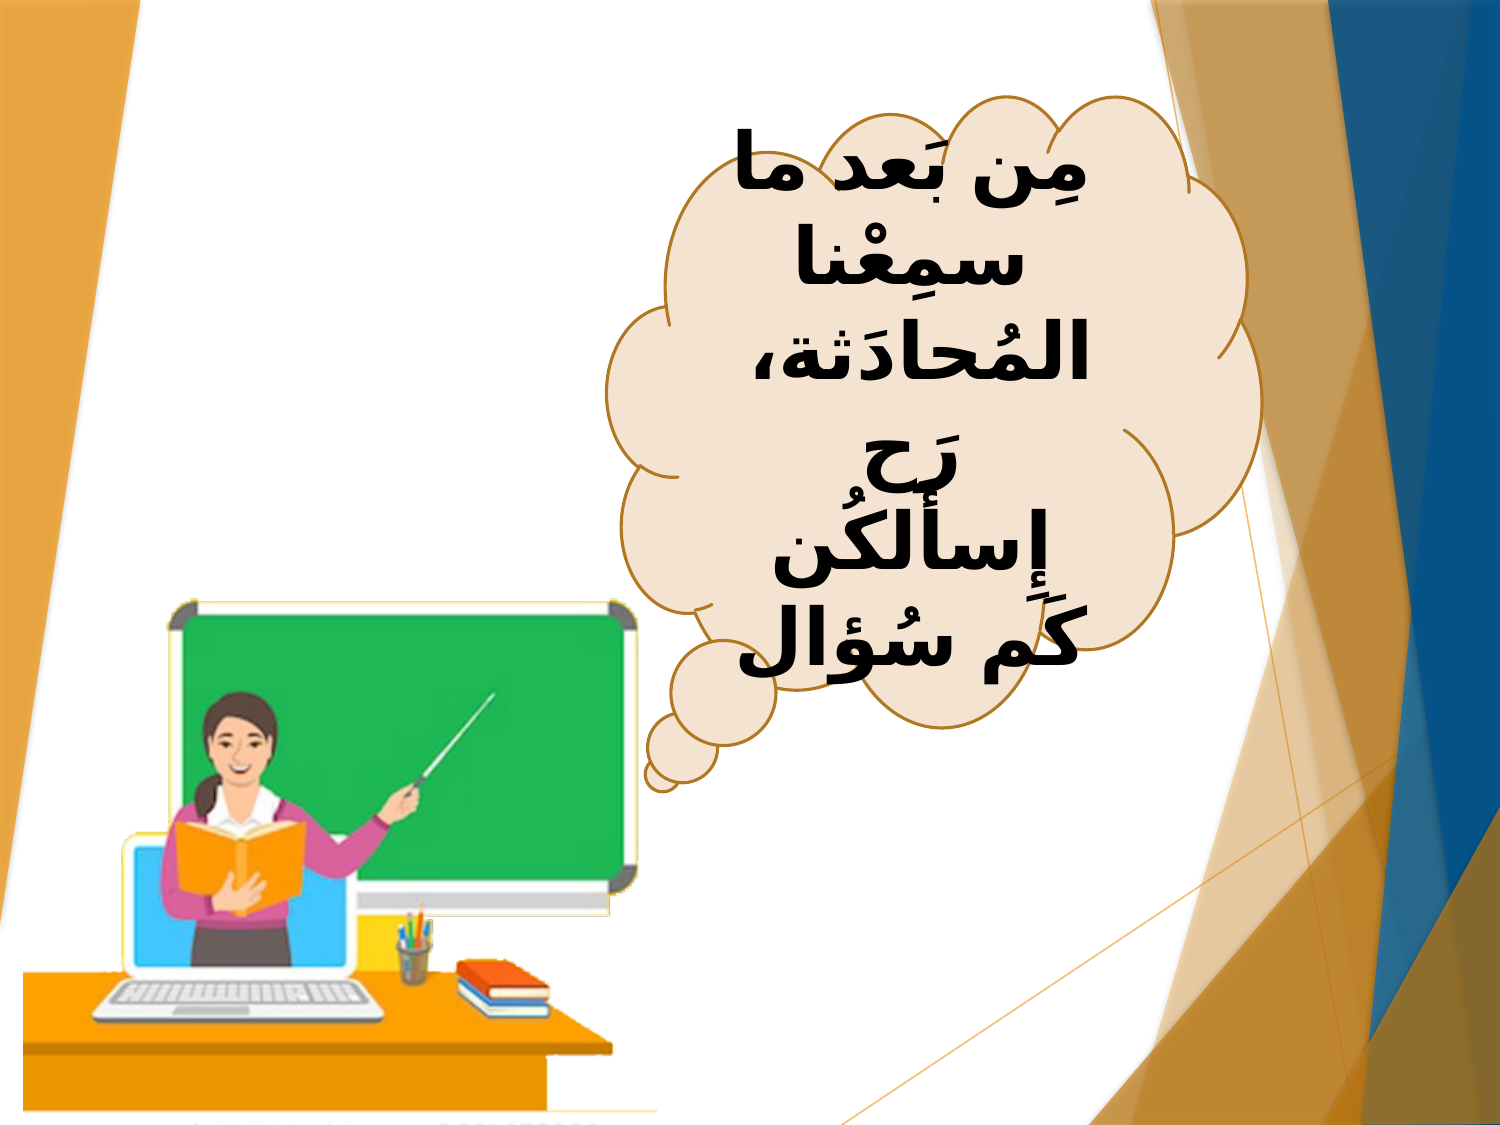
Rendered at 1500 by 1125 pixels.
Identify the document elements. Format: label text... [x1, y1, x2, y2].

picture [22, 577, 657, 1125]
text_box مِن بَعد ما سمِعْنا المُحادَثة، رَح إِسأَلكُن كَم سُؤال [604, 95, 1264, 794]
